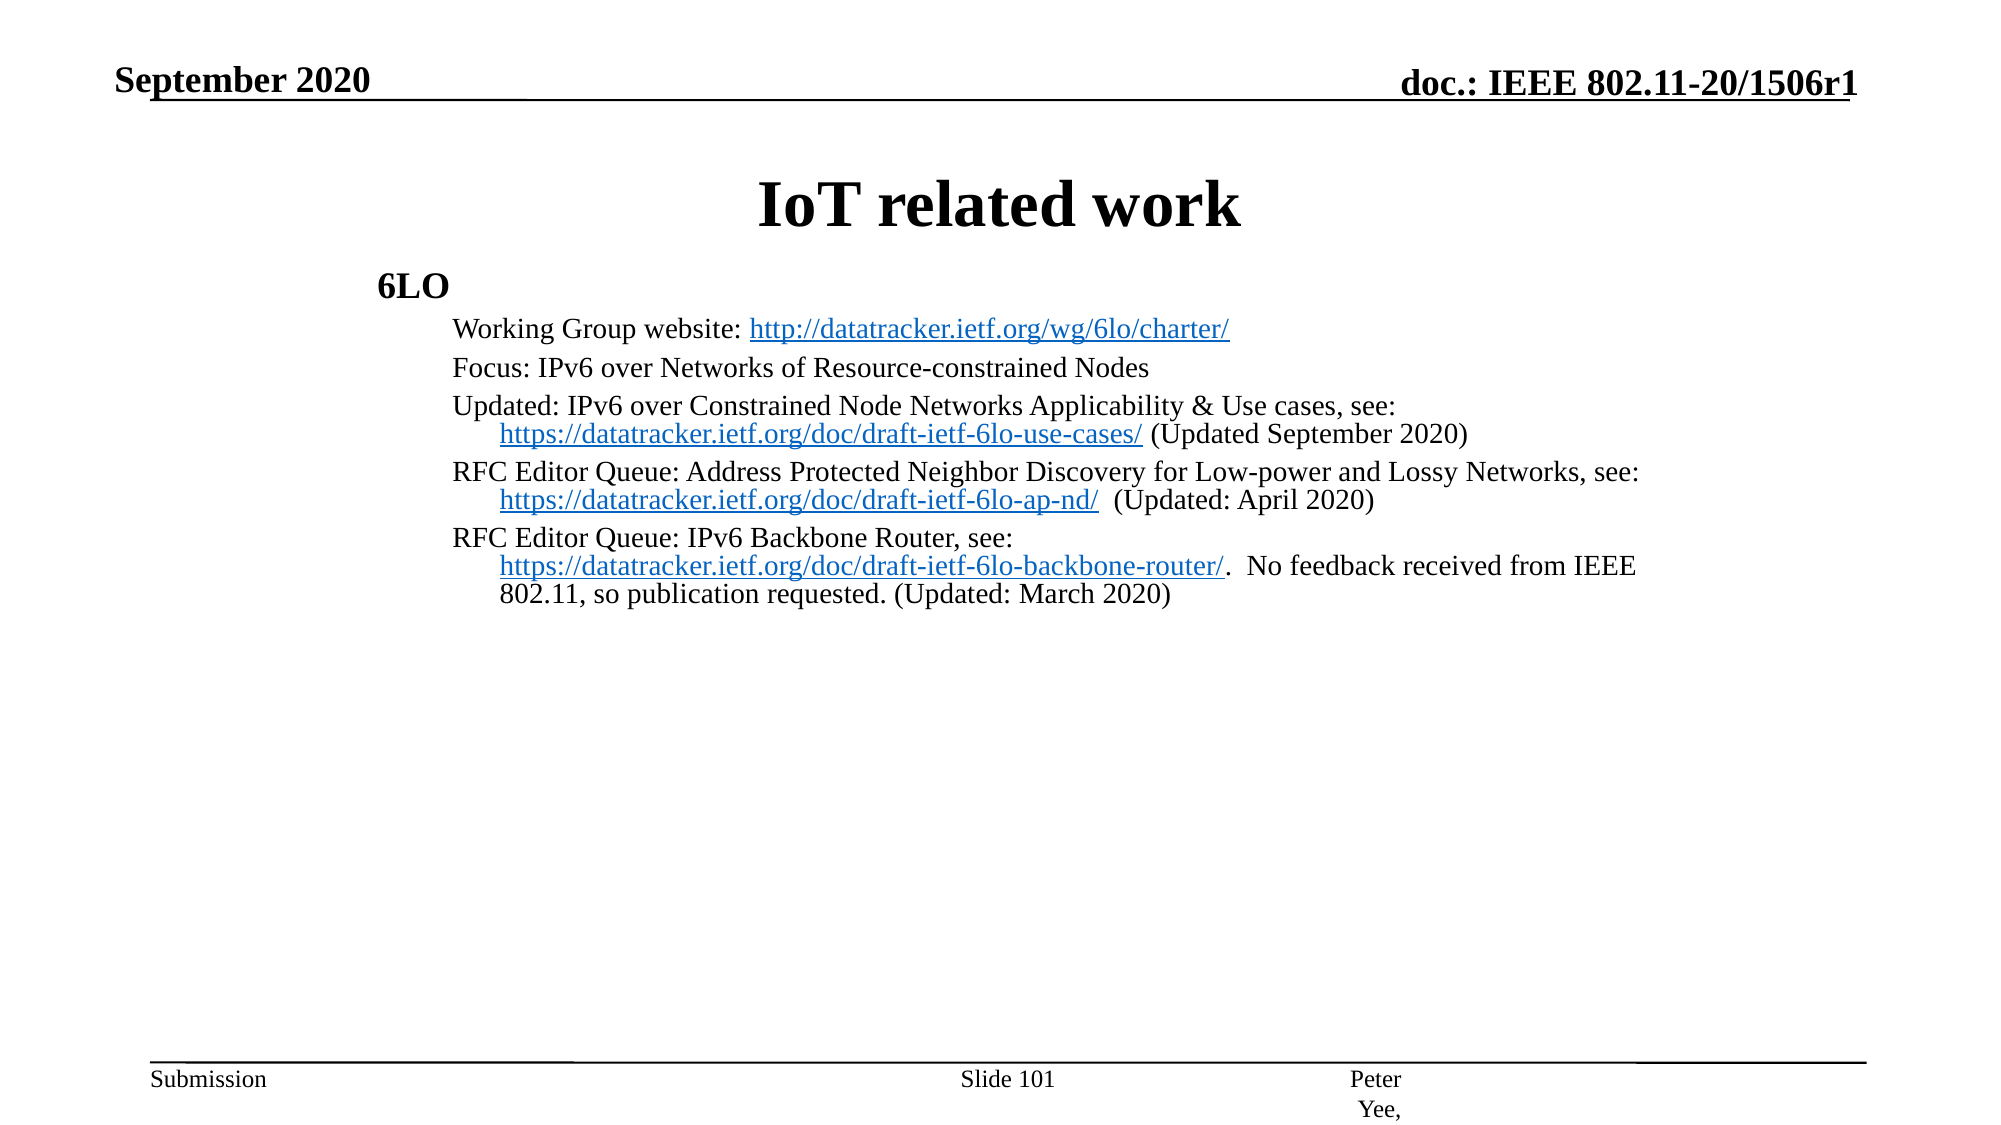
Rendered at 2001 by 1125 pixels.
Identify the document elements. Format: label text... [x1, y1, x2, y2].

footer Peter Yee, AKAYLA [1324, 1061, 1402, 1125]
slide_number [114, 0, 426, 101]
title IoT related work [149, 112, 1850, 288]
list 6LO Working Group website: http://datatracker.ietf.org/wg/6lo/charter/ Focus: IPv6 over Networks of Resource-constrained Nodes Updated: IPv6 over Constrained Node Networks Applicability & Use cases, see: https://datatracker.ietf.org/doc/draft-ietf-6lo-use-cases/ (Updated September 2020) RFC Editor Queue: Address Protected Neighbor Discovery for Low-power and Lossy Networks, see: https://datatracker.ietf.org/doc/draft-ietf-6lo-ap-nd/ (Updated: April 2020) RFC Editor Queue: IPv6 Backbone Router, see: https://datatracker.ietf.org/doc/draft-ietf-6lo-backbone-router/. No feedback received from IEEE 802.11, so publication requested. (Updated: March 2020) [362, 262, 1676, 1038]
slide_number Slide 101 [950, 1061, 1067, 1123]
